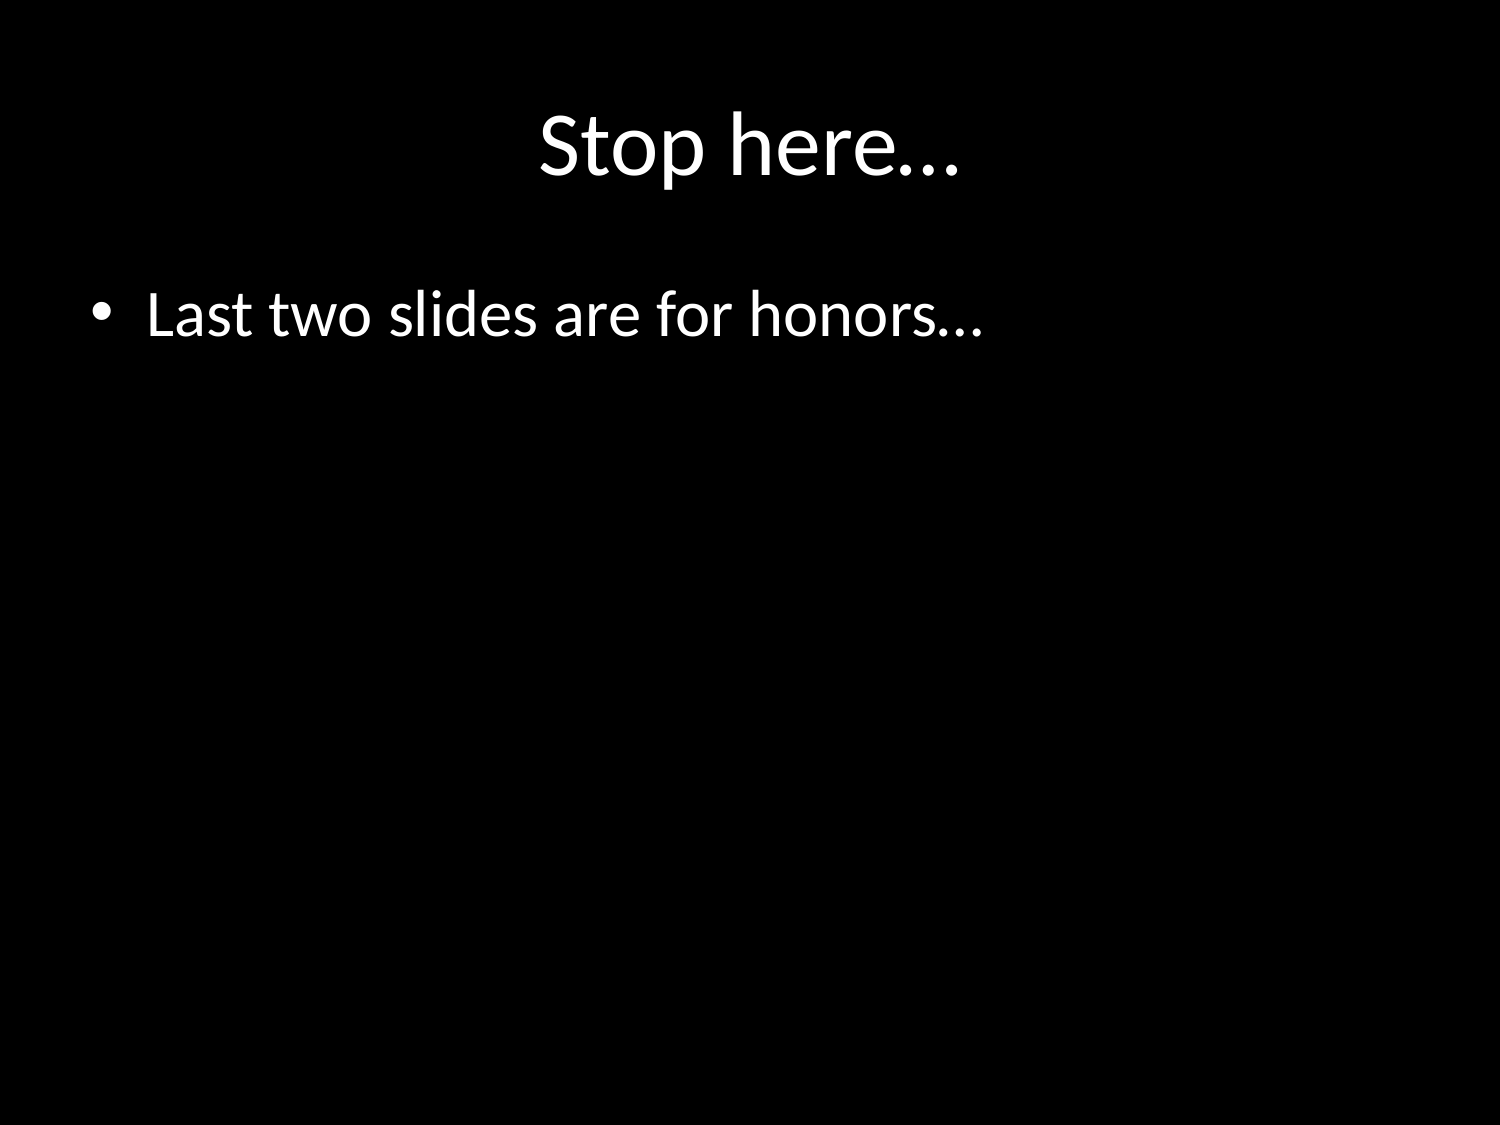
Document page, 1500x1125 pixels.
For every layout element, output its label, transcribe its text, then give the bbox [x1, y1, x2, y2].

list Last two slides are for honors… [75, 262, 1425, 1005]
title Stop here… [75, 45, 1425, 233]
